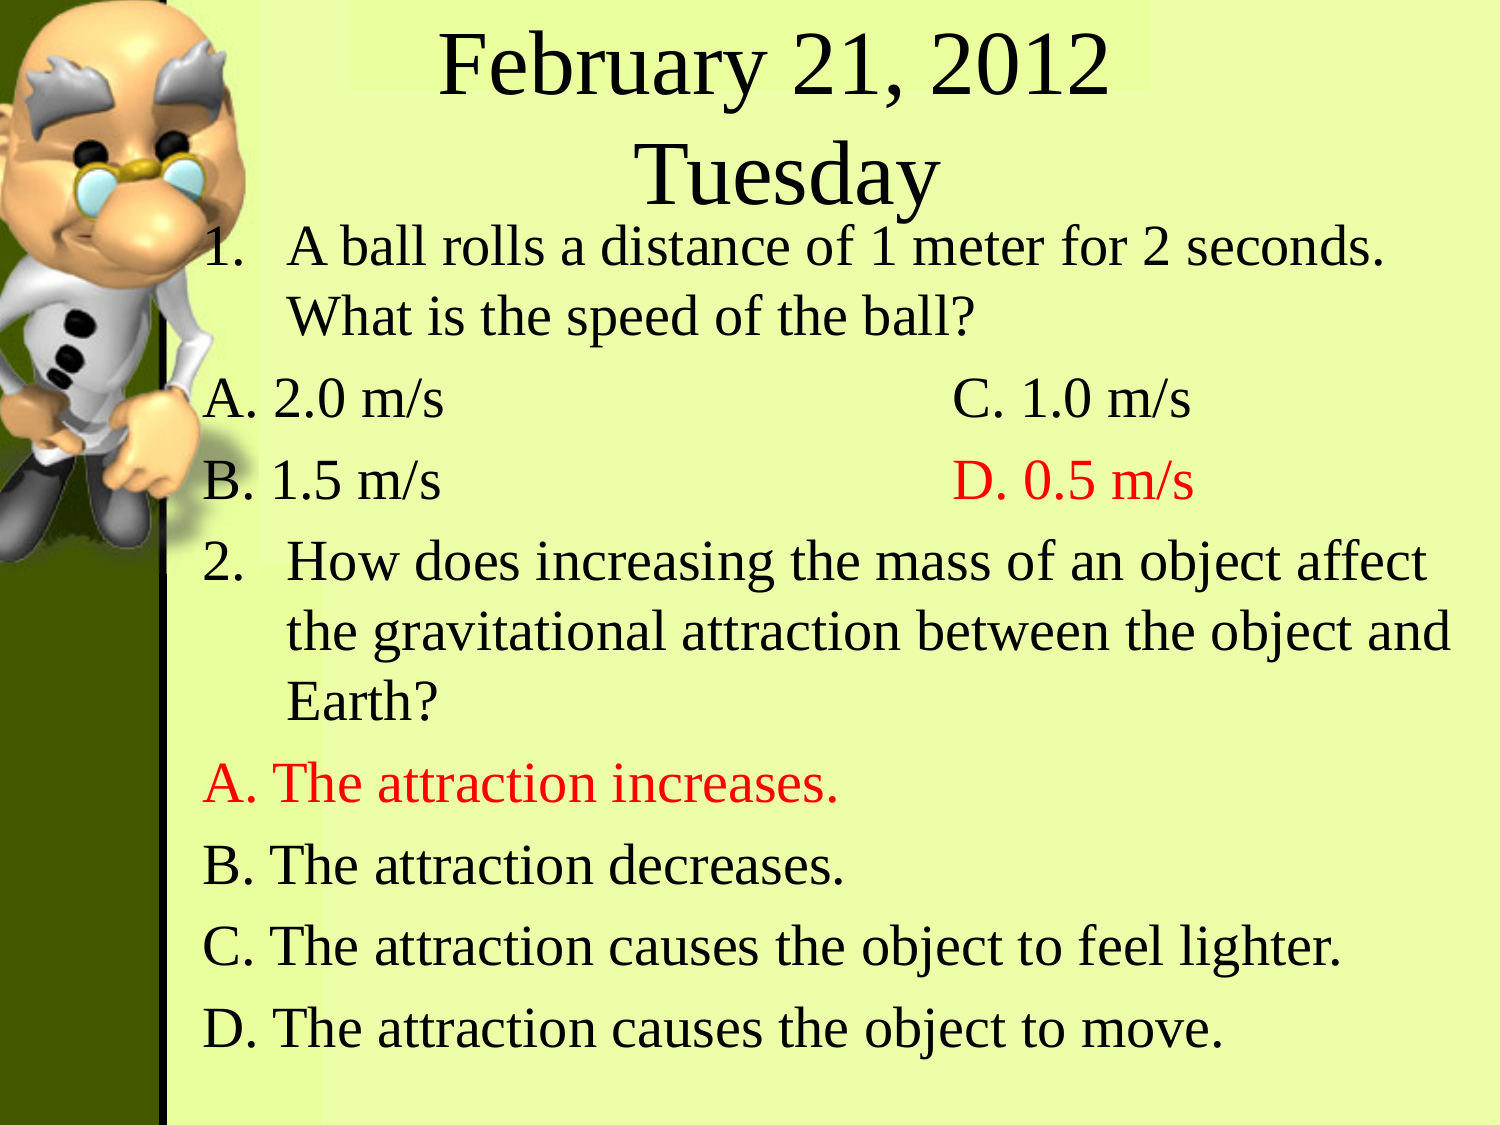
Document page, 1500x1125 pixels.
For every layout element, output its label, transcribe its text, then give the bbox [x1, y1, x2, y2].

text_box February 21, 2012 Tuesday [149, 0, 1425, 225]
subtitle A ball rolls a distance of 1 meter for 2 seconds. What is the speed of the ball? A. 2.0 m/s C. 1.0 m/s B. 1.5 m/s D. 0.5 m/s How does increasing the mass of an object affect the gravitational attraction between the object and Earth? A. The attraction increases. B. The attraction decreases. C. The attraction causes the object to feel lighter. D. The attraction causes the object to move. [187, 199, 1500, 1088]
picture [0, 0, 323, 1125]
